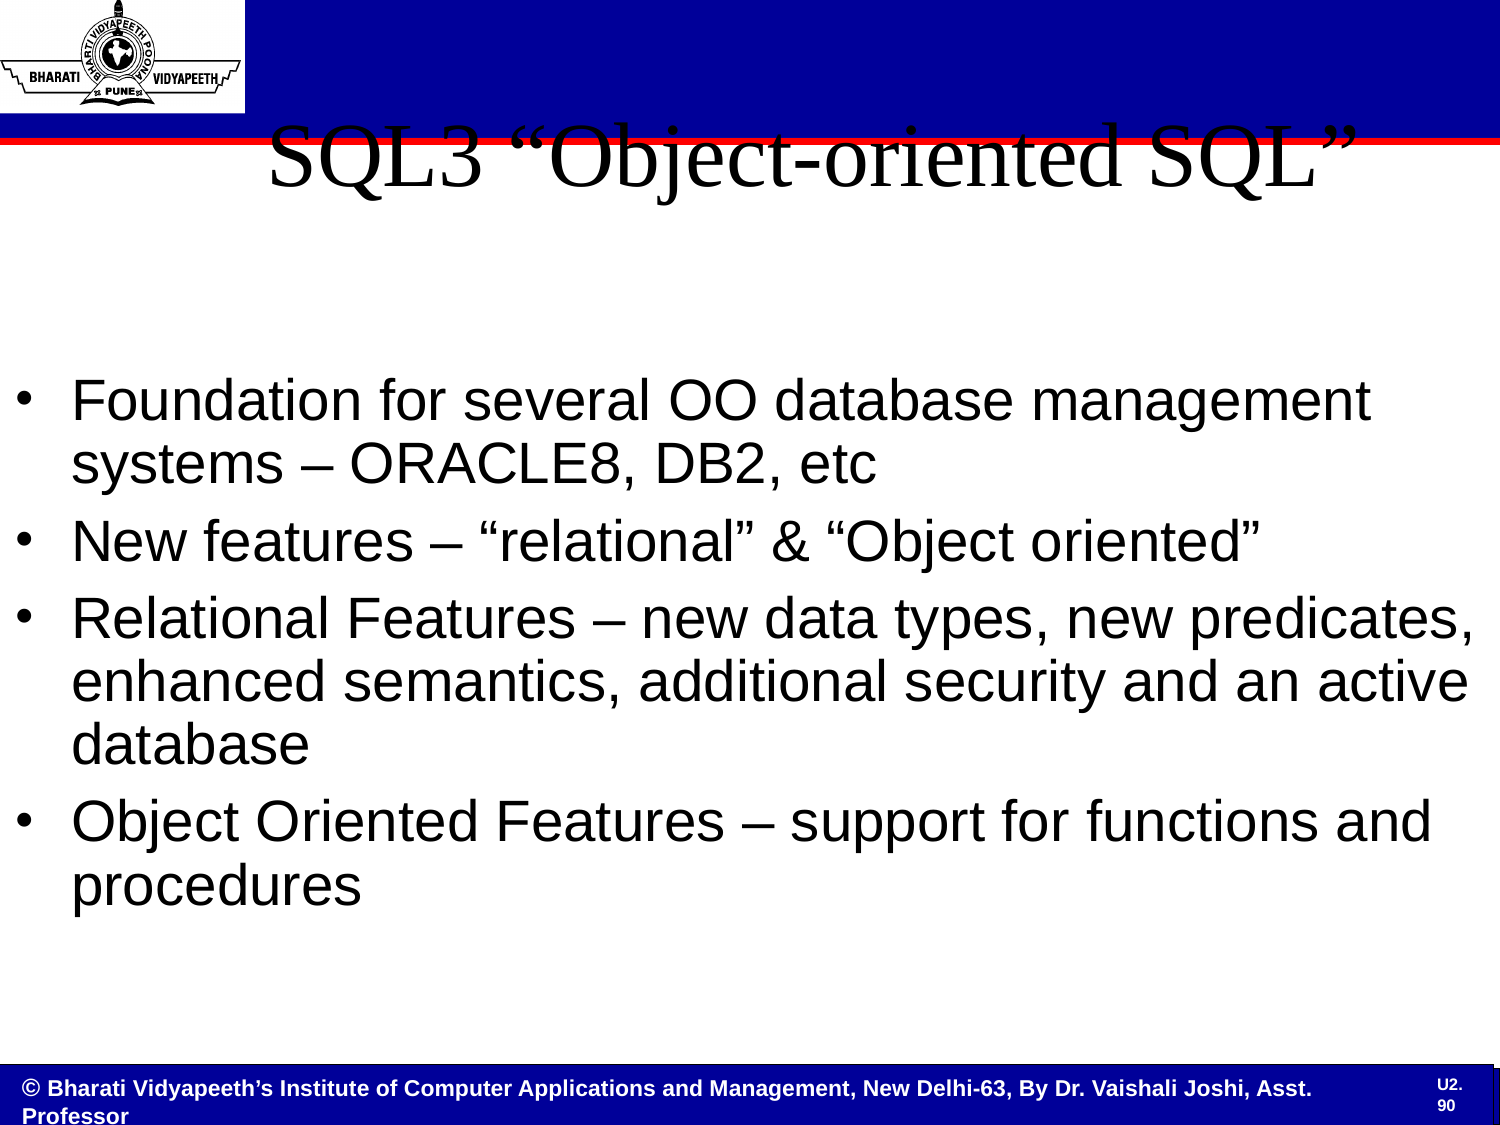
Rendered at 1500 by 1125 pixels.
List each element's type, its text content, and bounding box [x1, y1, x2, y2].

list Foundation for several OO database management systems – ORACLE8, DB2, etc New features – “relational” & “Object oriented” Relational Features – new data types, new predicates, enhanced semantics, additional security and an active database Object Oriented Features – support for functions and procedures [0, 362, 1500, 1038]
title SQL3 “Object-oriented SQL” [174, 87, 1454, 275]
picture [0, 0, 241, 106]
